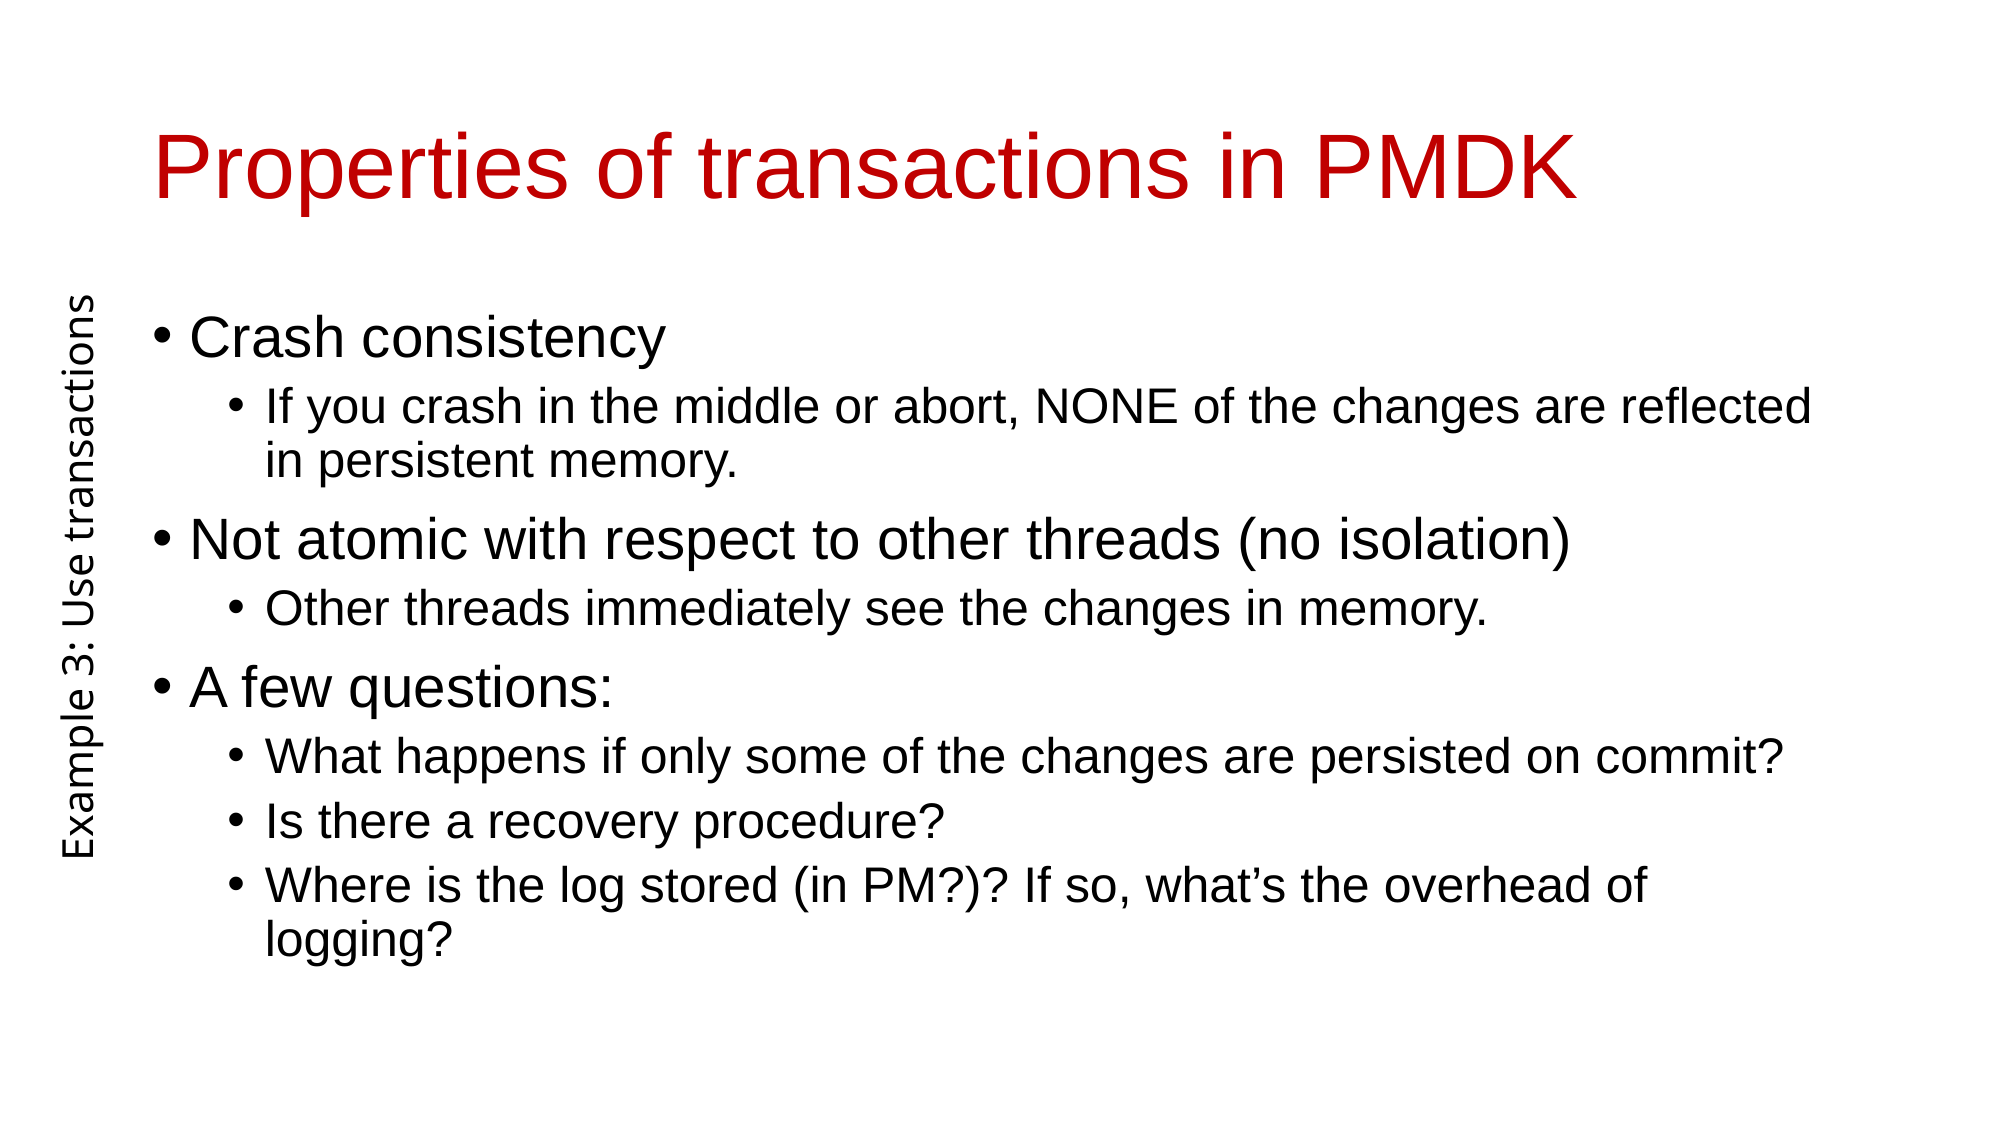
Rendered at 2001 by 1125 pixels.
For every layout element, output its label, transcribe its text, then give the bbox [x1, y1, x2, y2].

list Crash consistency If you crash in the middle or abort, NONE of the changes are reflected in persistent memory. Not atomic with respect to other threads (no isolation) Other threads immediately see the changes in memory. A few questions: What happens if only some of the changes are persisted on commit? Is there a recovery procedure? Where is the log stored (in PM?)? If so, what’s the overhead of logging? [137, 299, 1863, 1014]
title Properties of transactions in PMDK [137, 59, 1863, 278]
text_box Example 3: Use transactions [25, 268, 133, 877]
